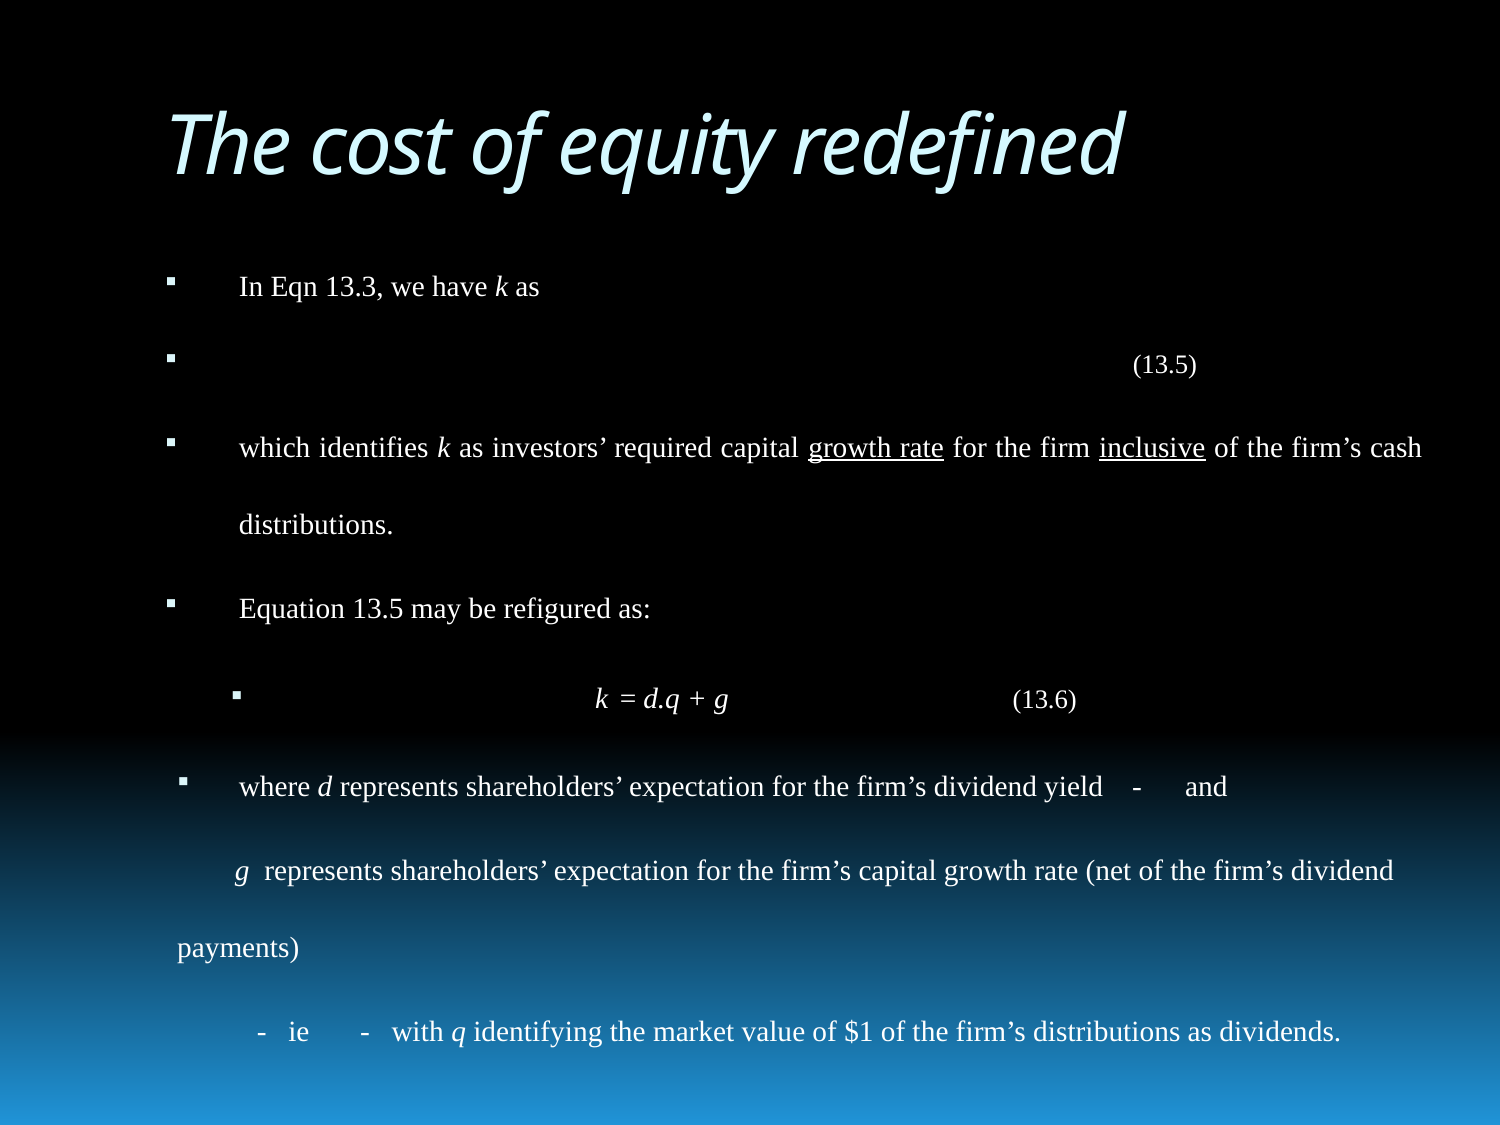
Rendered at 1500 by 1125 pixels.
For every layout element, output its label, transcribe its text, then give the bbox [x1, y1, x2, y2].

title The cost of equity redefined [150, 83, 1425, 200]
